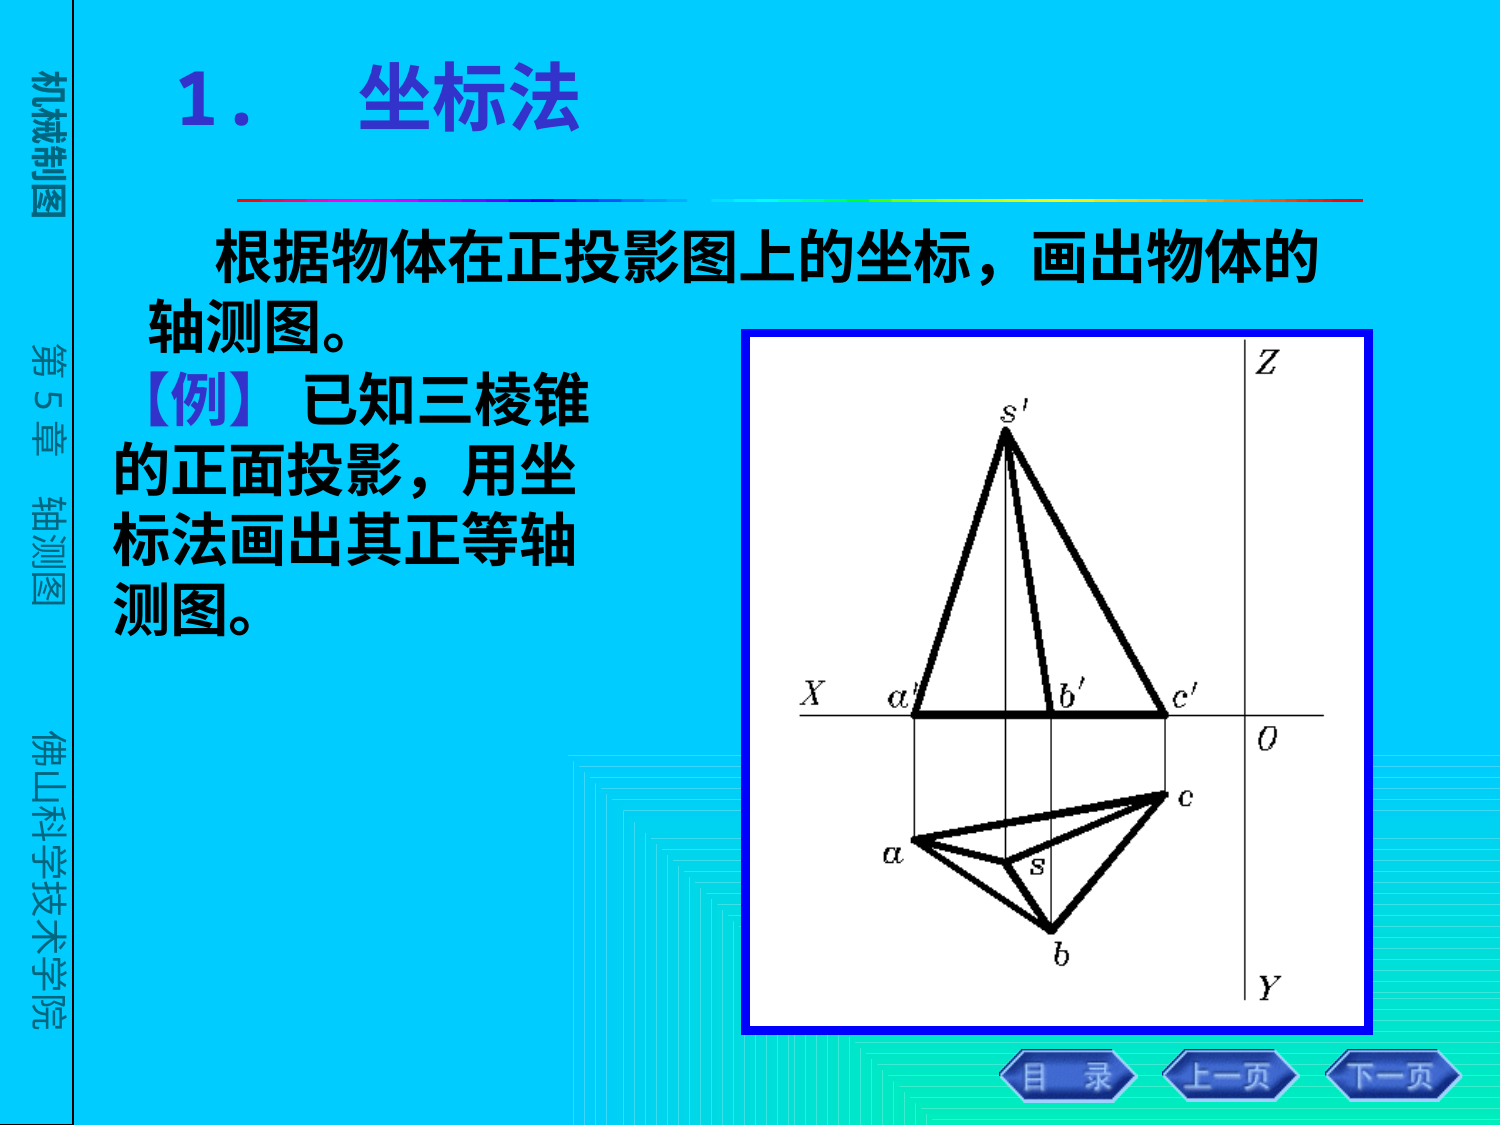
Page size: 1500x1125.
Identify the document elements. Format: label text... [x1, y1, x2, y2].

text_box 【例】 已知三棱锥的正面投影，用坐标法画出其正等轴测图。 [112, 363, 644, 644]
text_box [749, 337, 1364, 1026]
picture [1162, 1049, 1300, 1102]
picture [999, 1049, 1138, 1103]
text_box 1. 坐标法 [159, 42, 1388, 173]
text_box 根据物体在正投影图上的坐标，画出物体的轴测图。 [147, 219, 1344, 361]
picture [1325, 1049, 1463, 1102]
